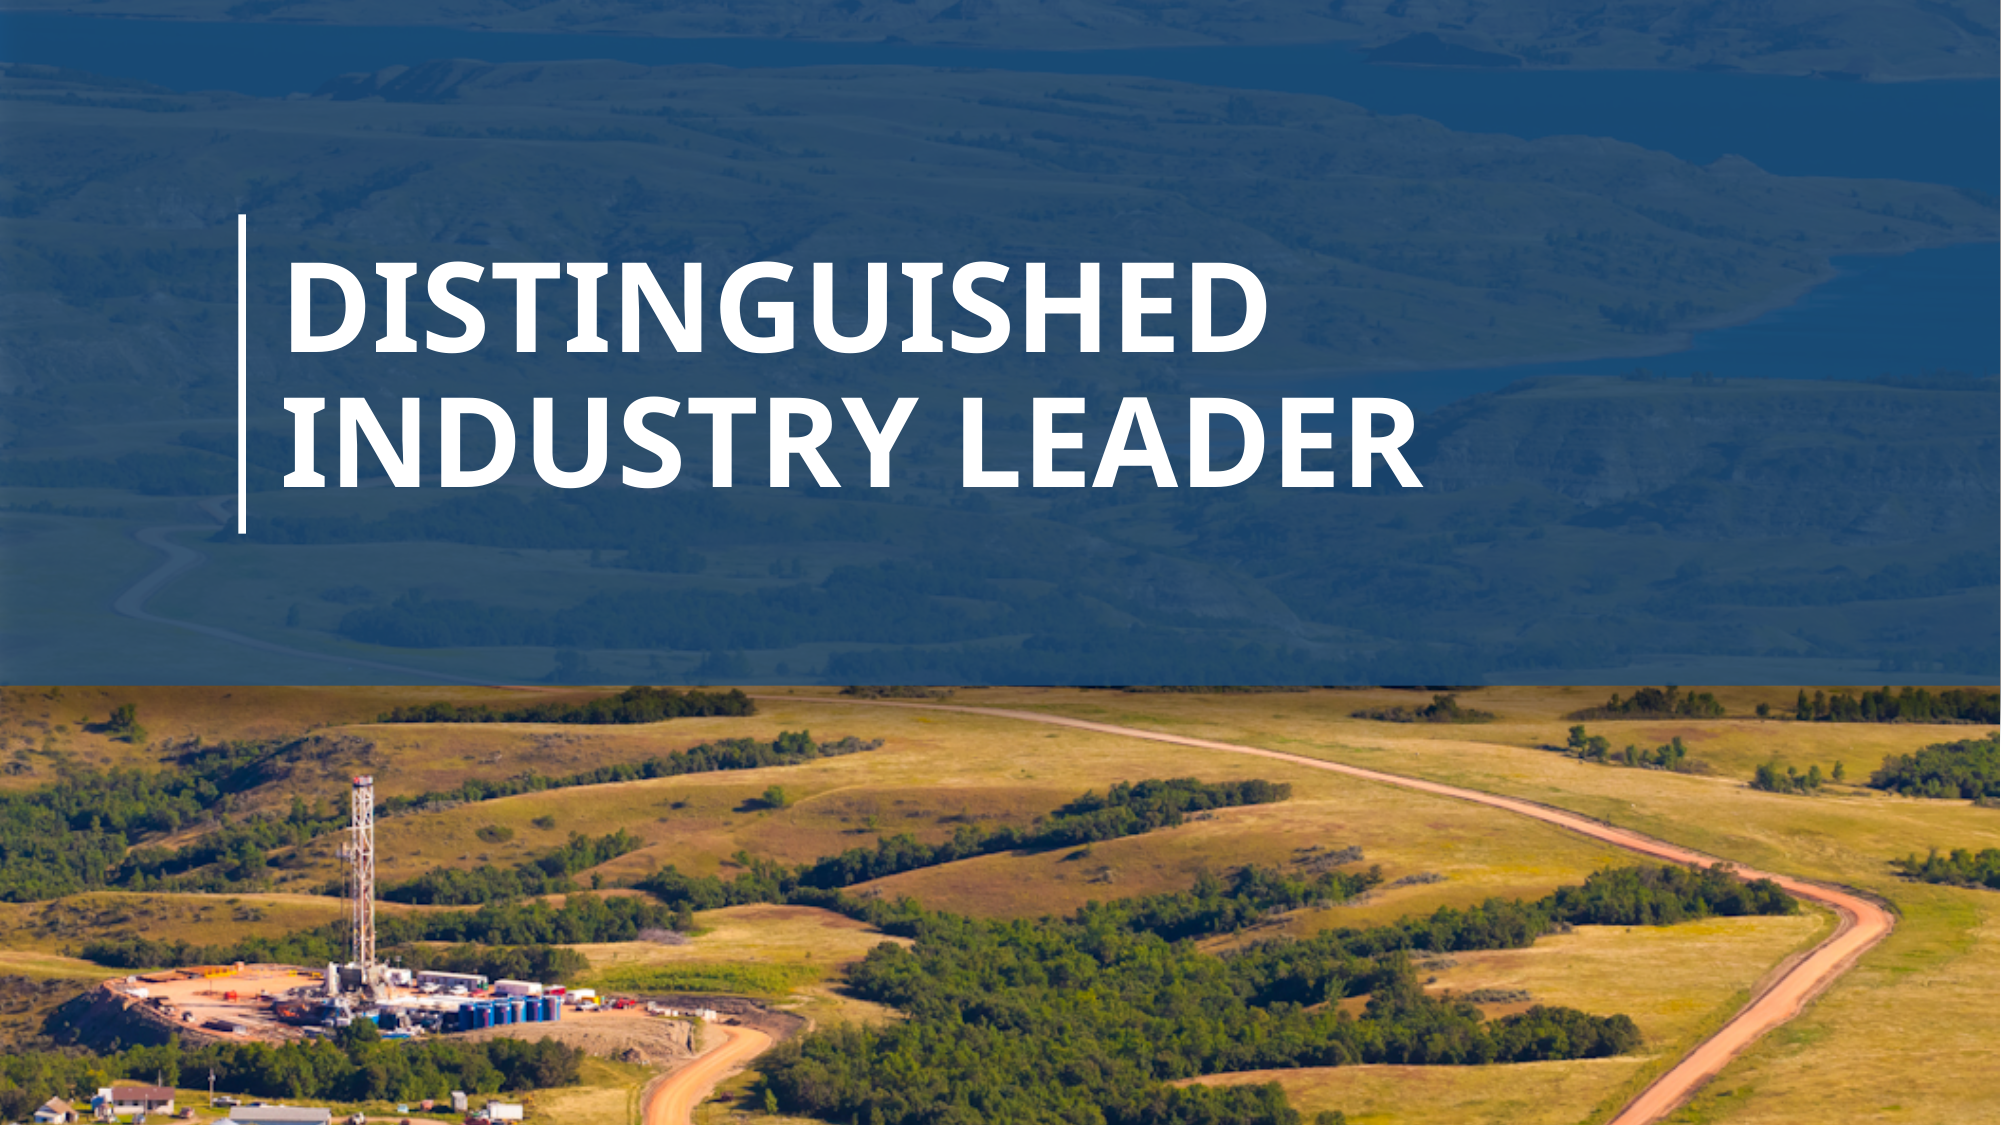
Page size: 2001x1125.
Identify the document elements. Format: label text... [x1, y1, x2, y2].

title DISTINGUISHED INDUSTRY LEADER [265, 293, 1890, 466]
picture [0, 686, 2000, 1125]
text_box [237, 213, 247, 535]
